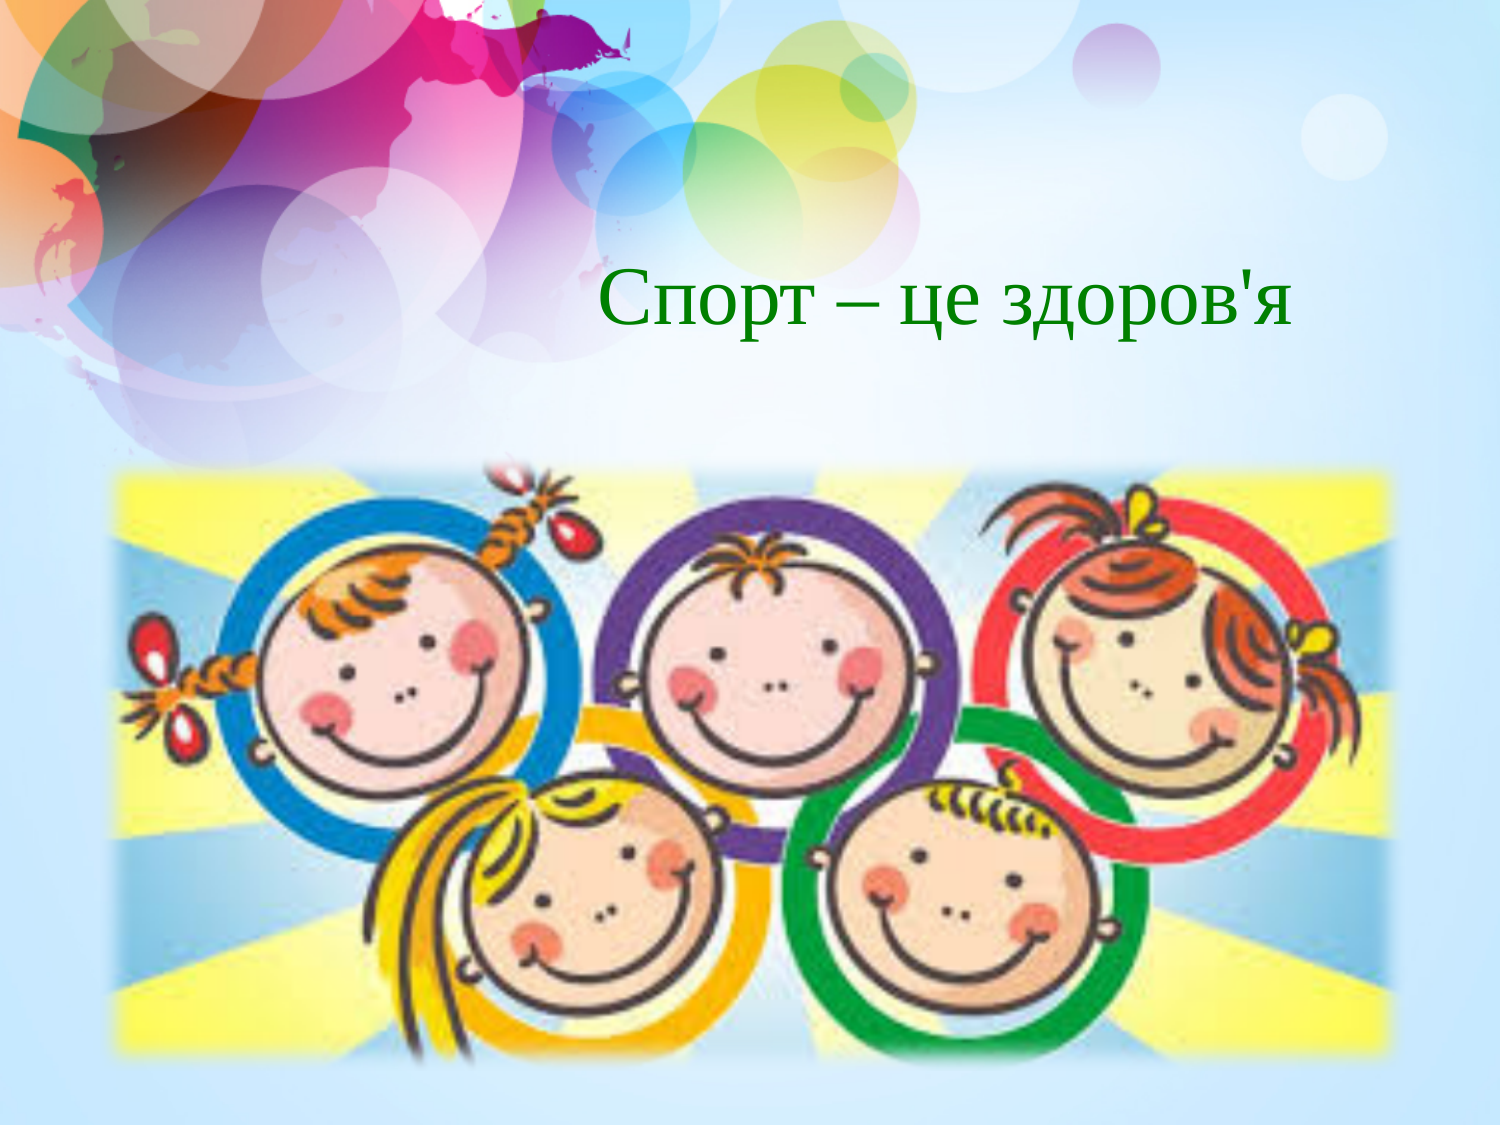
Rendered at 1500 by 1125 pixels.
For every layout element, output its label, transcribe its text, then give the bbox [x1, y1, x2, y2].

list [100, 455, 1405, 1071]
picture [0, 0, 1500, 1125]
title Спорт – це здоров'я [149, 232, 1351, 351]
